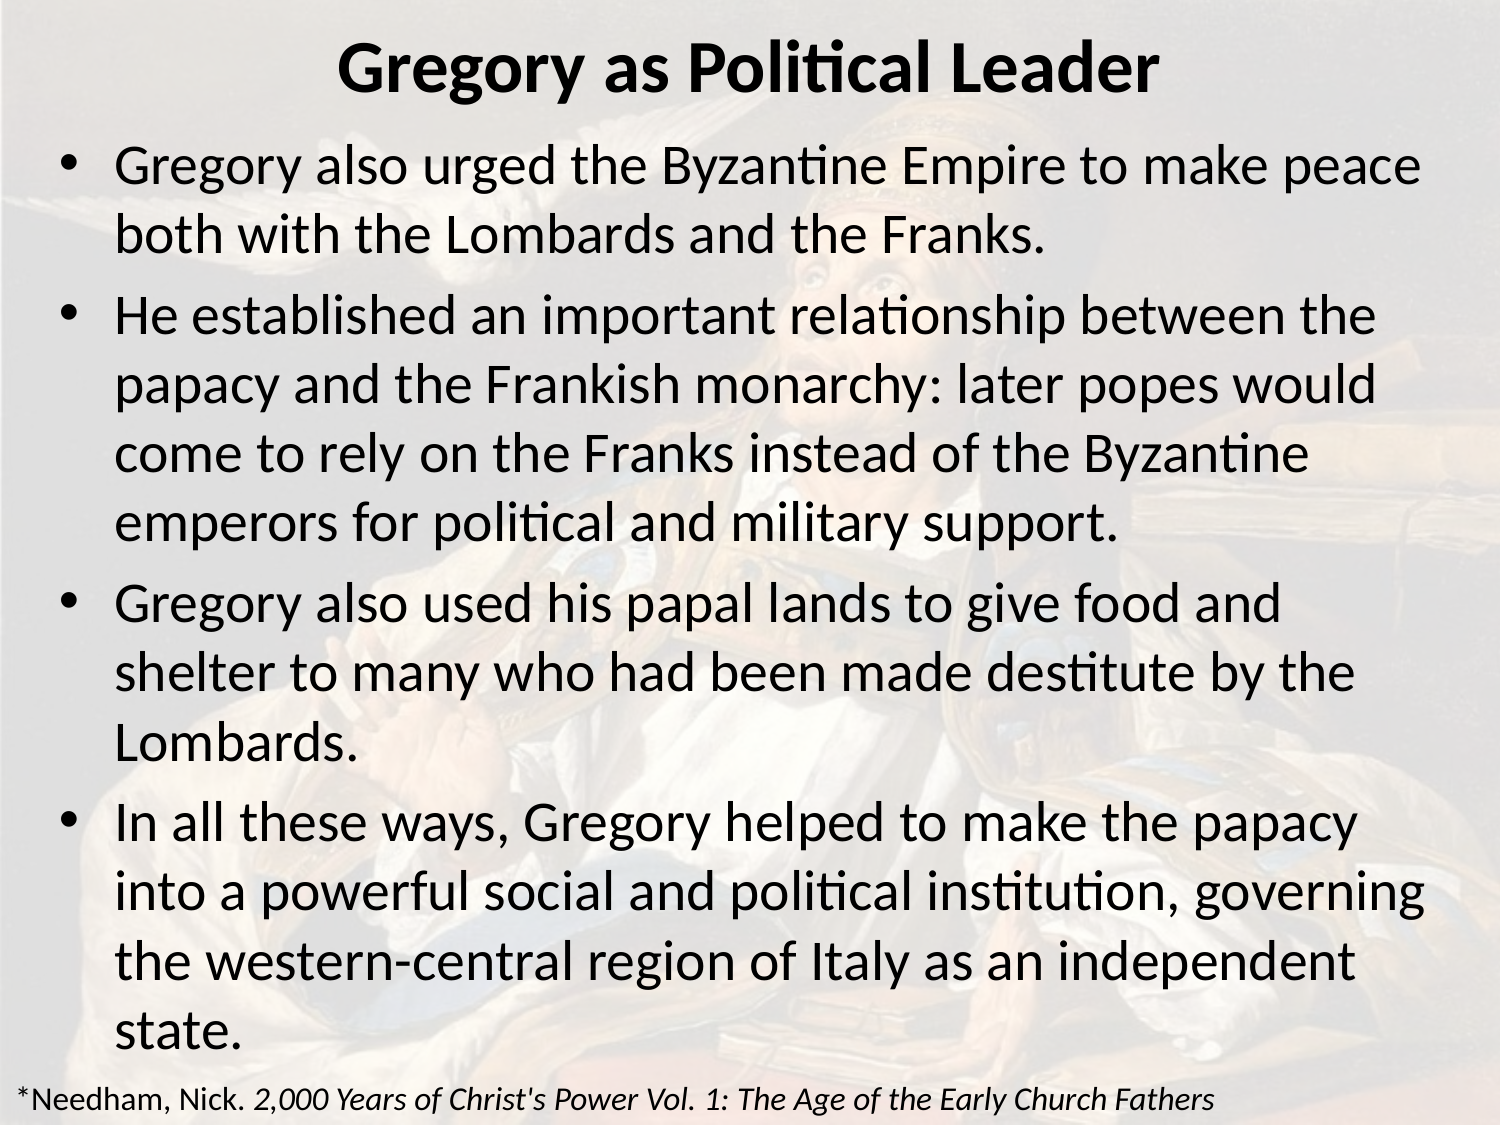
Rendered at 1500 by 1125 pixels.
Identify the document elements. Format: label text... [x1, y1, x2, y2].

list Gregory also urged the Byzantine Empire to make peace both with the Lombards and the Franks. He established an important relationship between the papacy and the Frankish monarchy: later popes would come to rely on the Franks instead of the Byzantine emperors for political and military support. Gregory also used his papal lands to give food and shelter to many who had been made destitute by the Lombards. In all these ways, Gregory helped to make the papacy into a powerful social and political institution, governing the western-central region of Italy as an independent state. [43, 119, 1457, 1069]
text_box *Needham, Nick. 2,000 Years of Christ's Power Vol. 1: The Age of the Early Church Fathers [0, 1069, 1500, 1125]
title Gregory as Political Leader [0, 0, 1500, 125]
